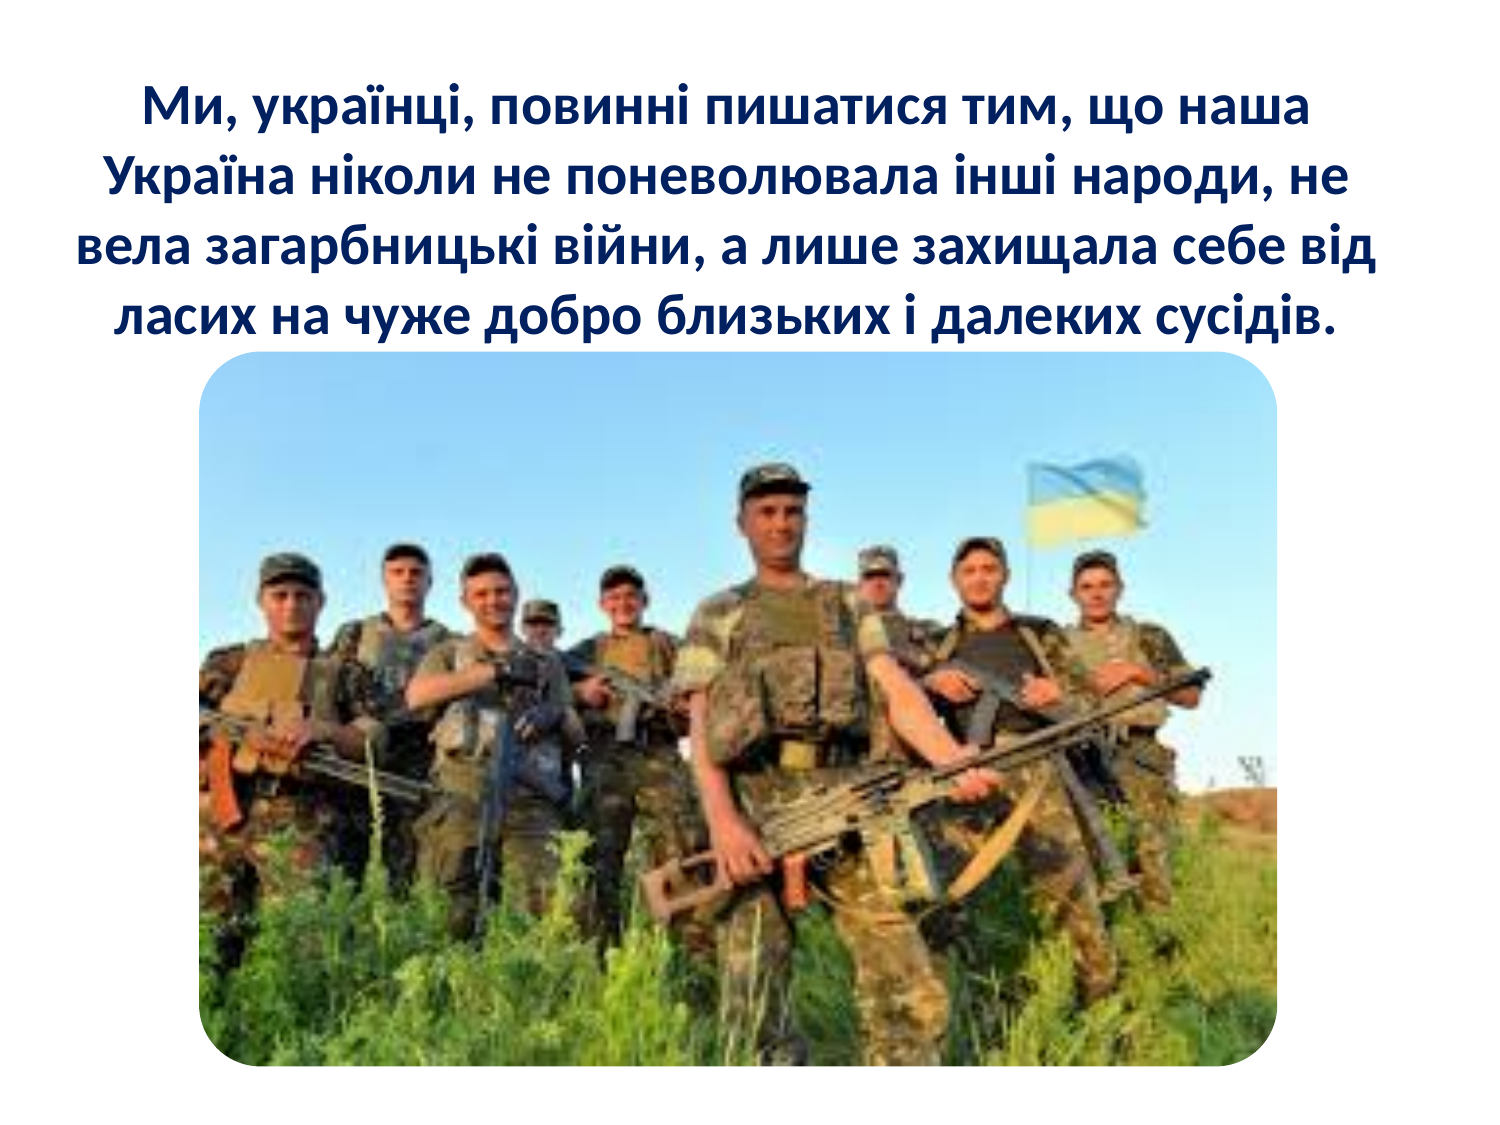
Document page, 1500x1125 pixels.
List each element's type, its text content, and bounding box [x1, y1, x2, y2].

text_box Ми, українці, повинні пишатися тим, що наша Україна ніколи не поневолювала інші народи, не вела загарбницькі війни, а лише захищала себе від ласих на чуже добро близьких і далеких сусідів. [23, 58, 1430, 354]
picture [198, 351, 1278, 1067]
